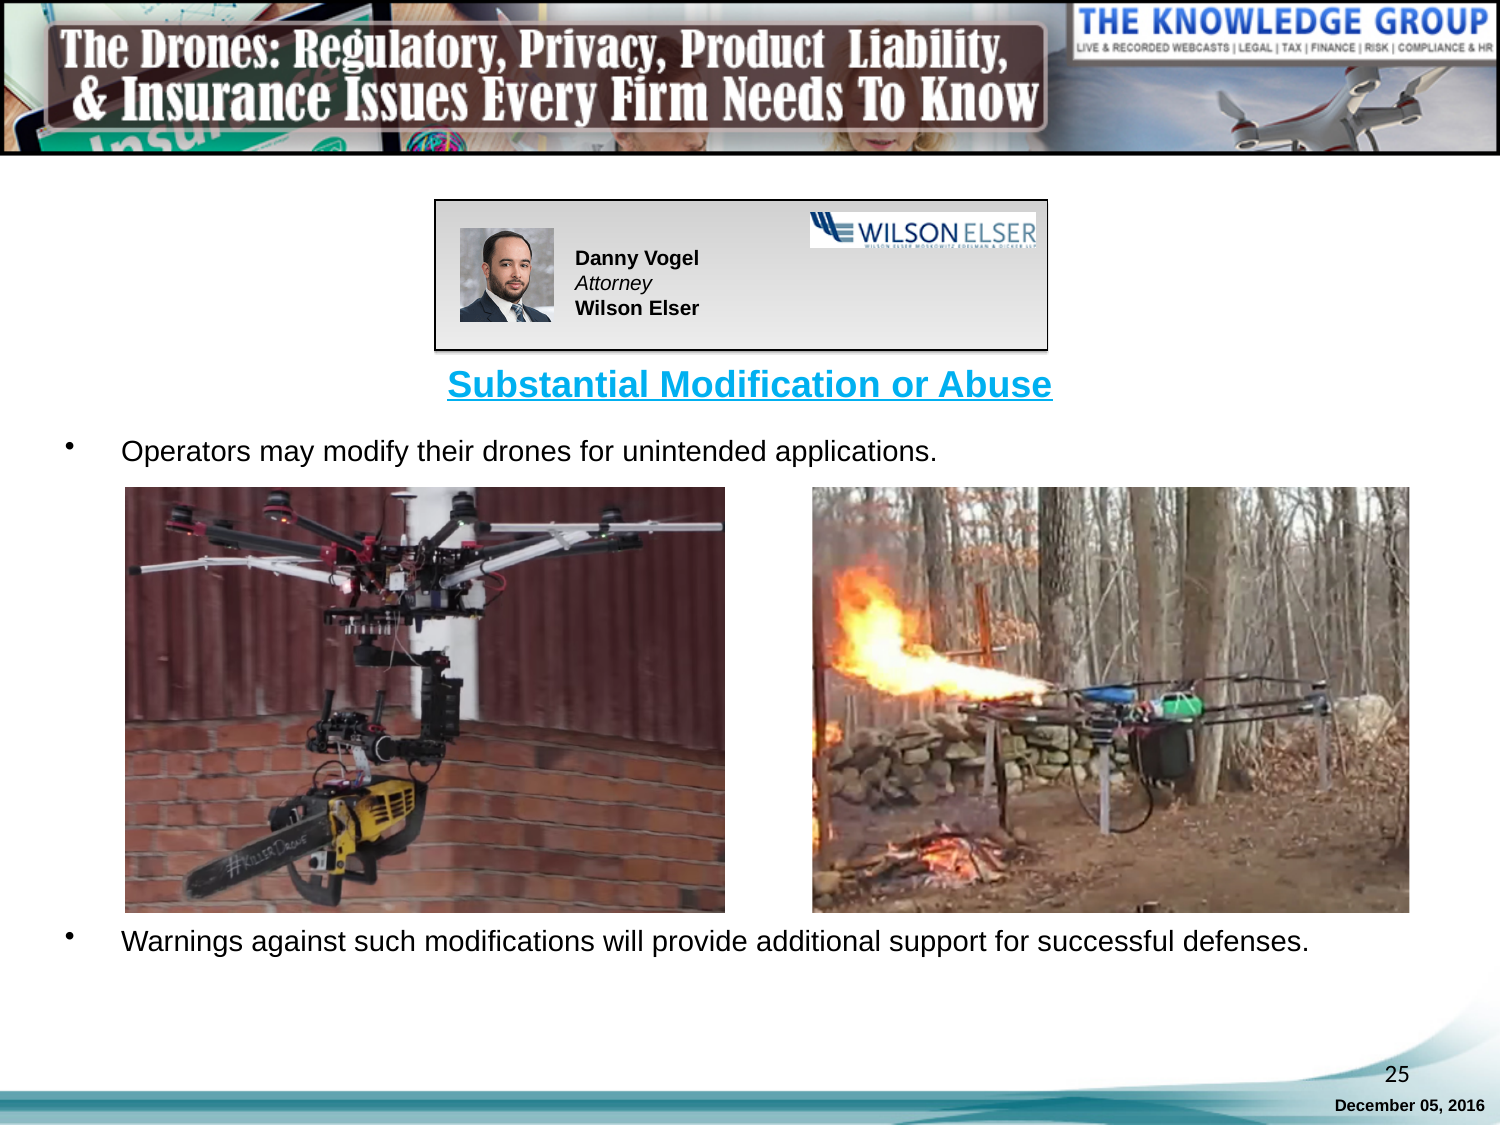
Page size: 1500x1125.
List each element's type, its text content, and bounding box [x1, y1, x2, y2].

text_box December 05, 2016 [1100, 1087, 1500, 1123]
picture [0, 412, 1500, 1125]
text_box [434, 199, 1048, 351]
text_box Operators may modify their drones for unintended applications. Warnings against such modifications will provide additional support for successful defenses. [50, 424, 1450, 965]
slide_number 25 [1074, 1042, 1425, 1103]
picture [0, 0, 1500, 352]
text_box Substantial Modification or Abuse [0, 352, 1500, 412]
